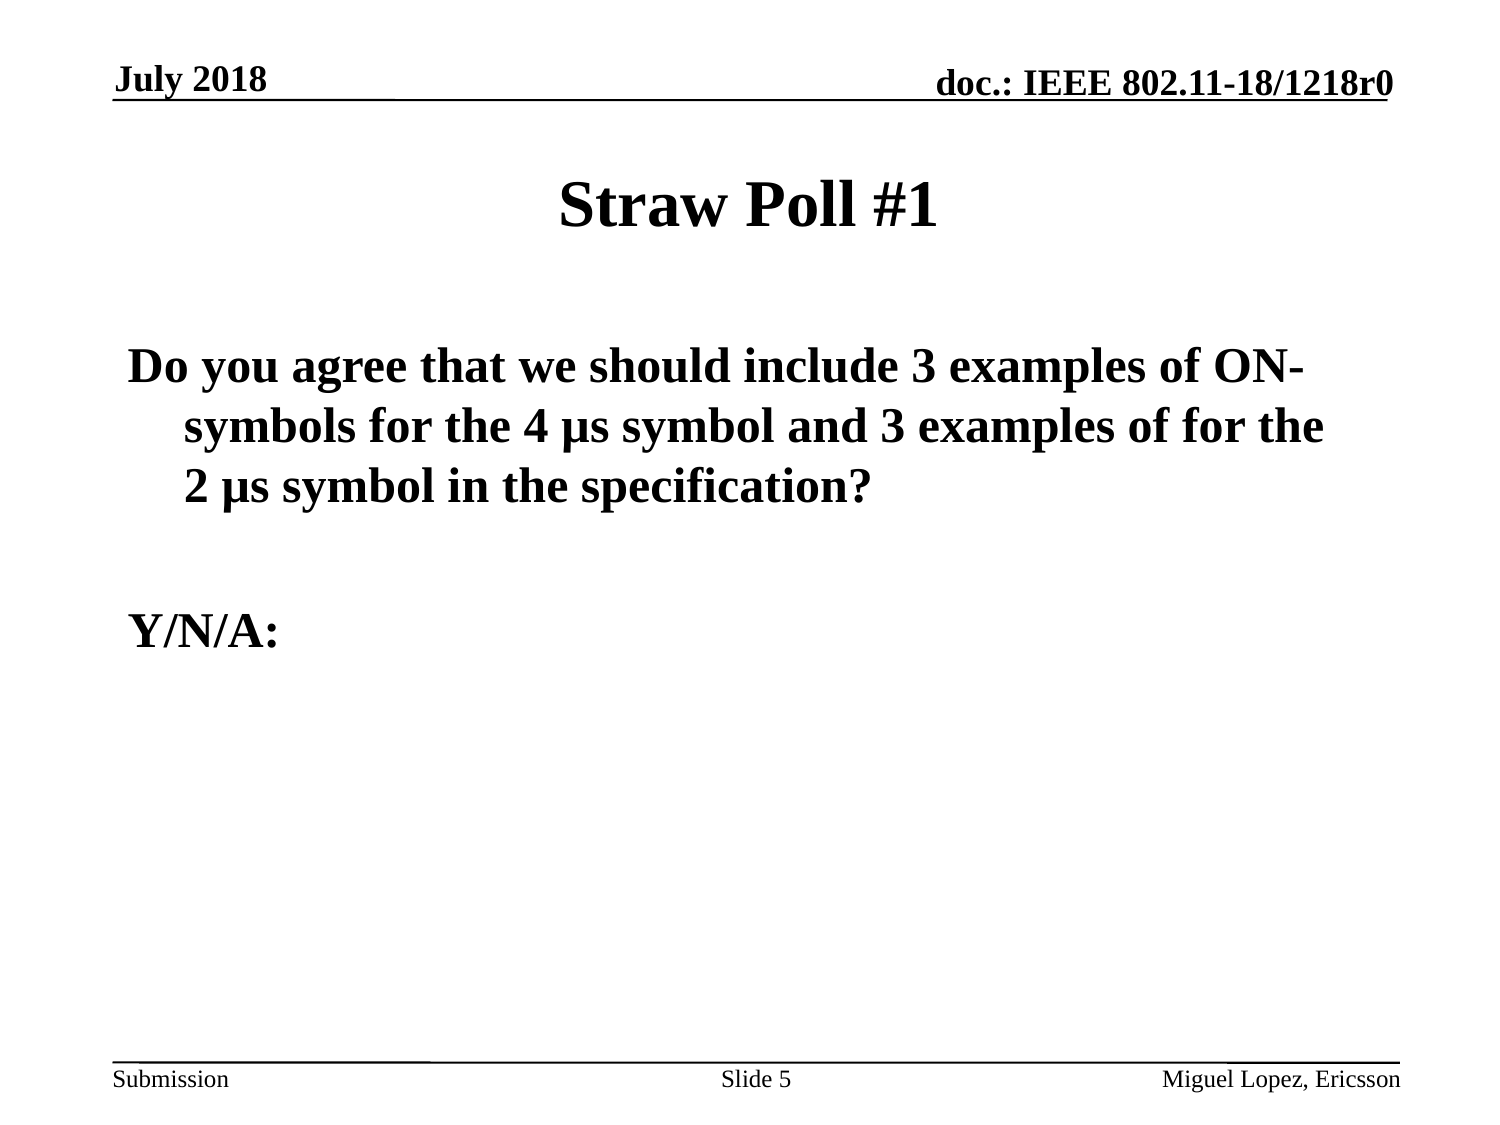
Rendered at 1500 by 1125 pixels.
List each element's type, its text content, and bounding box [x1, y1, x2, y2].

list Do you agree that we should include 3 examples of ON-symbols for the 4 µs symbol and 3 examples of for the 2 µs symbol in the specification? Y/N/A: [112, 324, 1388, 1000]
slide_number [114, 54, 423, 100]
slide_number Slide 5 [712, 1061, 800, 1123]
title Straw Poll #1 [112, 112, 1388, 288]
footer Miguel Lopez, Ericsson [878, 1061, 1402, 1093]
